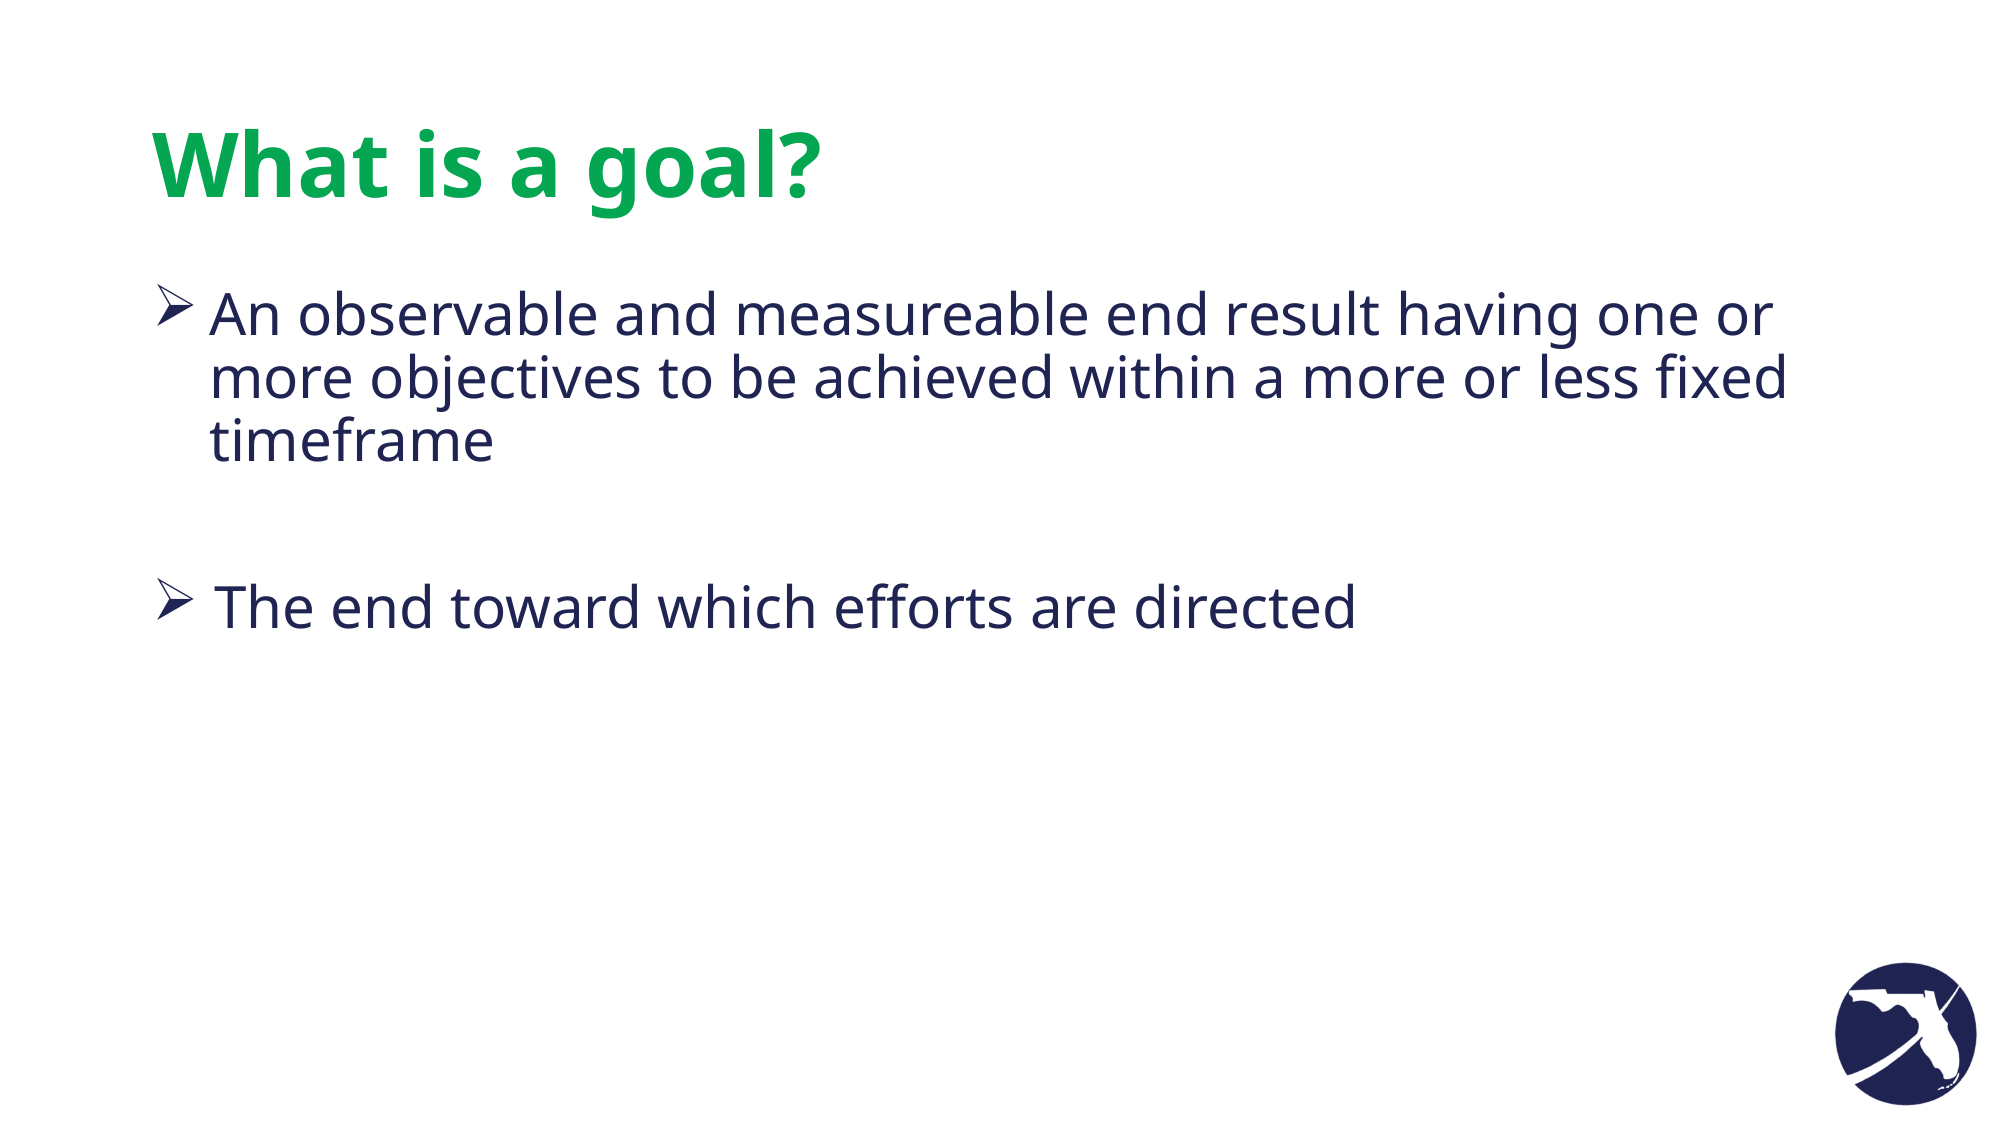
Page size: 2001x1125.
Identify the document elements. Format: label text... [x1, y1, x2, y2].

title What is a goal? [137, 59, 1863, 278]
list An observable and measureable end result having one or more objectives to be achieved within a more or less fixed timeframe The end toward which efforts are directed [137, 277, 1835, 1051]
picture [1834, 961, 1979, 1109]
